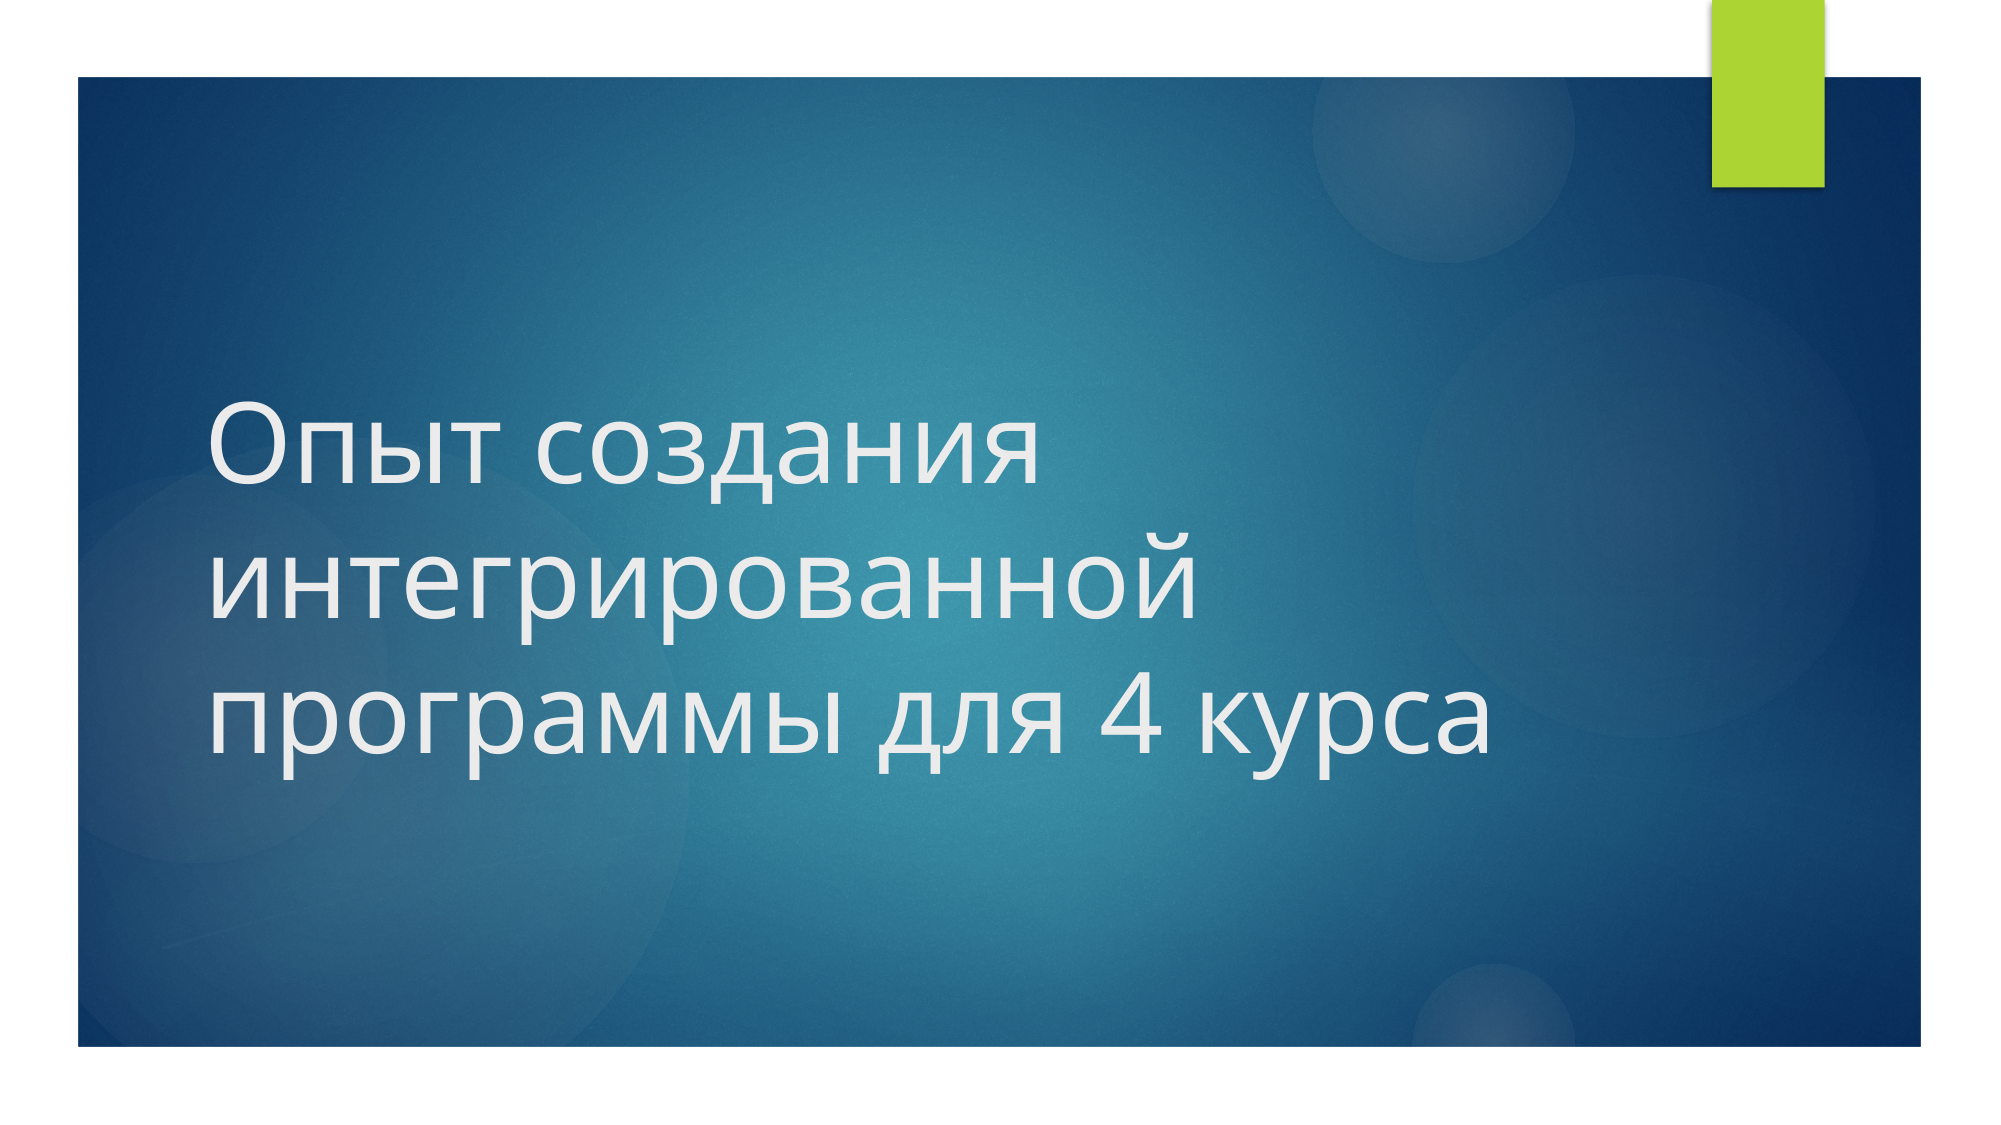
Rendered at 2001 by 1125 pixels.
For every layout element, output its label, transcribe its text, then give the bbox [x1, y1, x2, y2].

title Опыт создания интегрированной программы для 4 курса [189, 344, 1638, 784]
